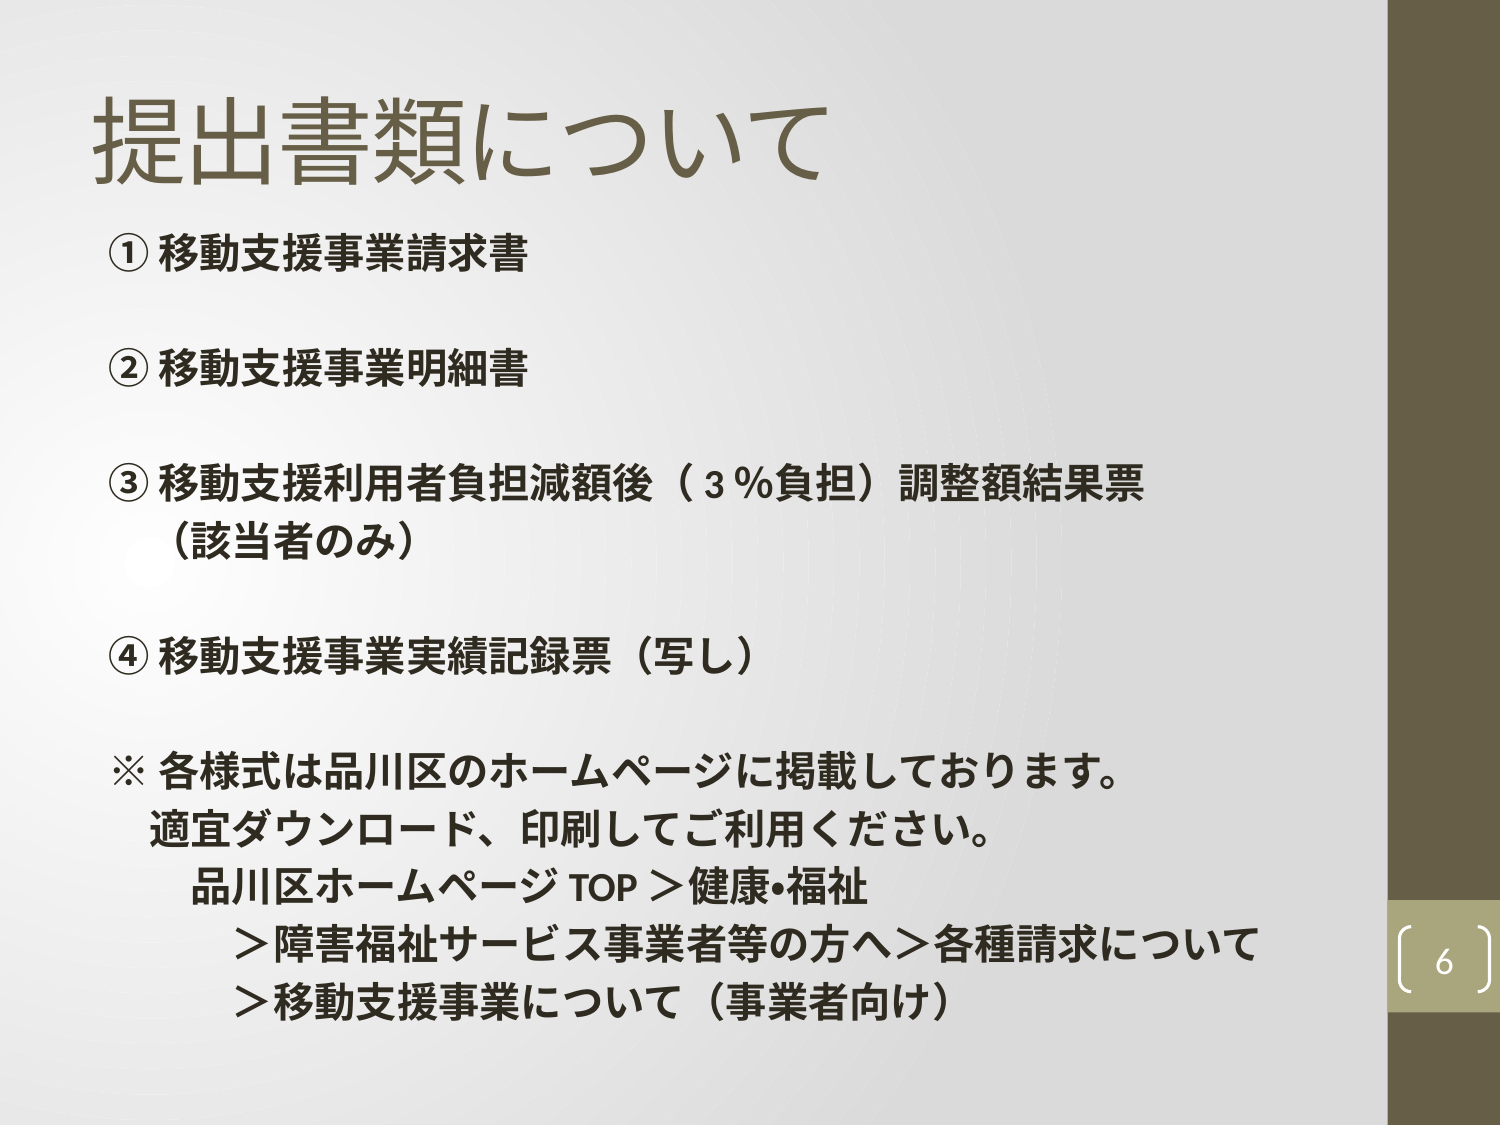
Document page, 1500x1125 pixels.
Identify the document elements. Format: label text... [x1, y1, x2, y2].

slide_number 6 [1397, 925, 1492, 994]
title 提出書類について [75, 45, 1325, 219]
list ①移動支援事業請求書 ②移動支援事業明細書 ③移動支援利用者負担減額後（3％負担）調整額結果票 （該当者のみ） ④移動支援事業実績記録票（写し） ※各様式は品川区のホームページに掲載しております。 適宜ダウンロード、印刷してご利用ください。 品川区ホームページTOP＞健康・福祉 ＞障害福祉サービス事業者等の方へ＞各種請求について ＞移動支援事業について（事業者向け） [75, 219, 1325, 1035]
